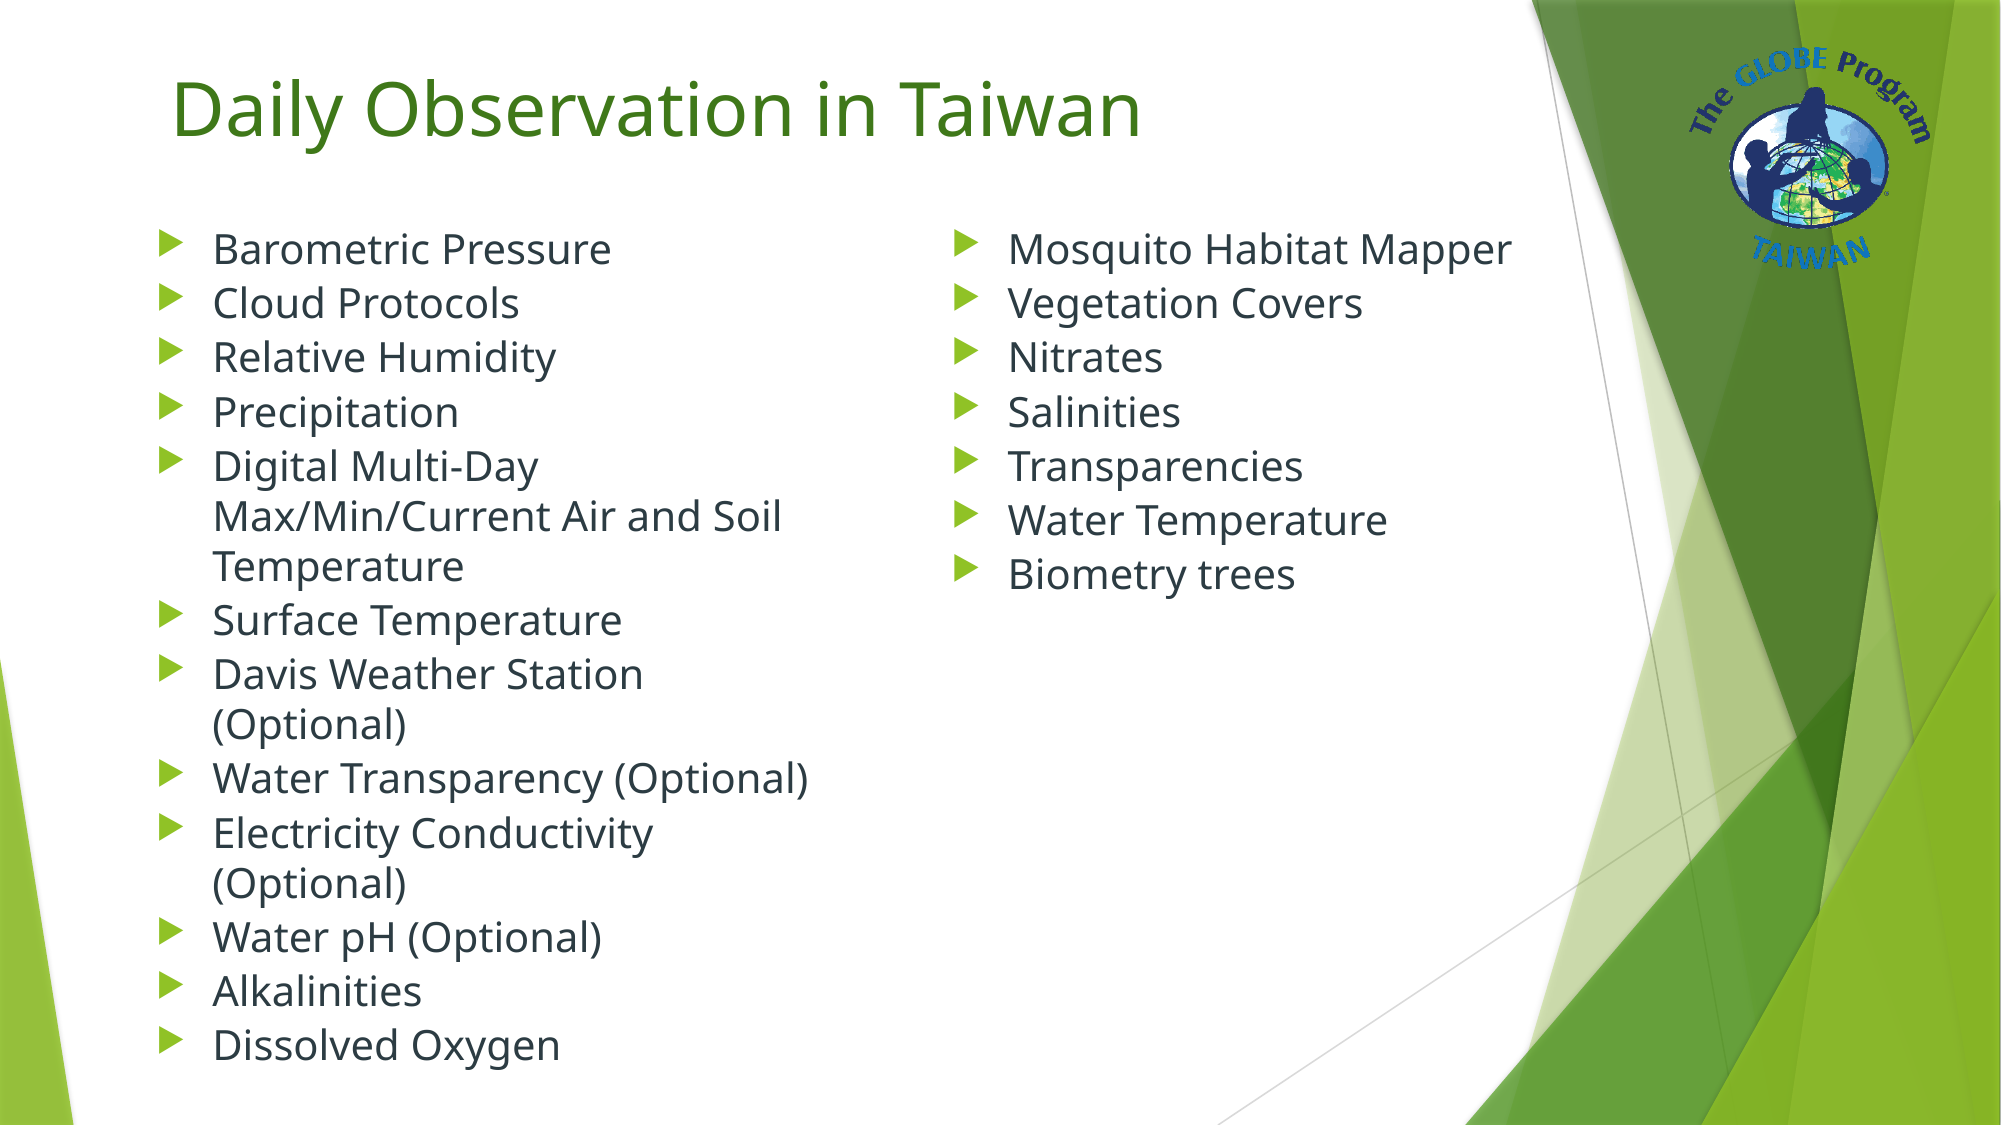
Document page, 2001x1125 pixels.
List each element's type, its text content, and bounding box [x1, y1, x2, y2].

picture [1689, 47, 1930, 270]
list Barometric Pressure Cloud Protocols Relative Humidity Precipitation Digital Multi-Day Max/Min/Current Air and Soil Temperature Surface Temperature Davis Weather Station (Optional) Water Transparency (Optional) Electricity Conductivity (Optional) Water pH (Optional) Alkalinities Dissolved Oxygen [141, 215, 826, 1071]
text_box Mosquito Habitat Mapper Vegetation Covers Nitrates Salinities Transparencies Water Temperature Biometry trees [936, 215, 1621, 1071]
title Daily Observation in Taiwan [155, 54, 1197, 272]
